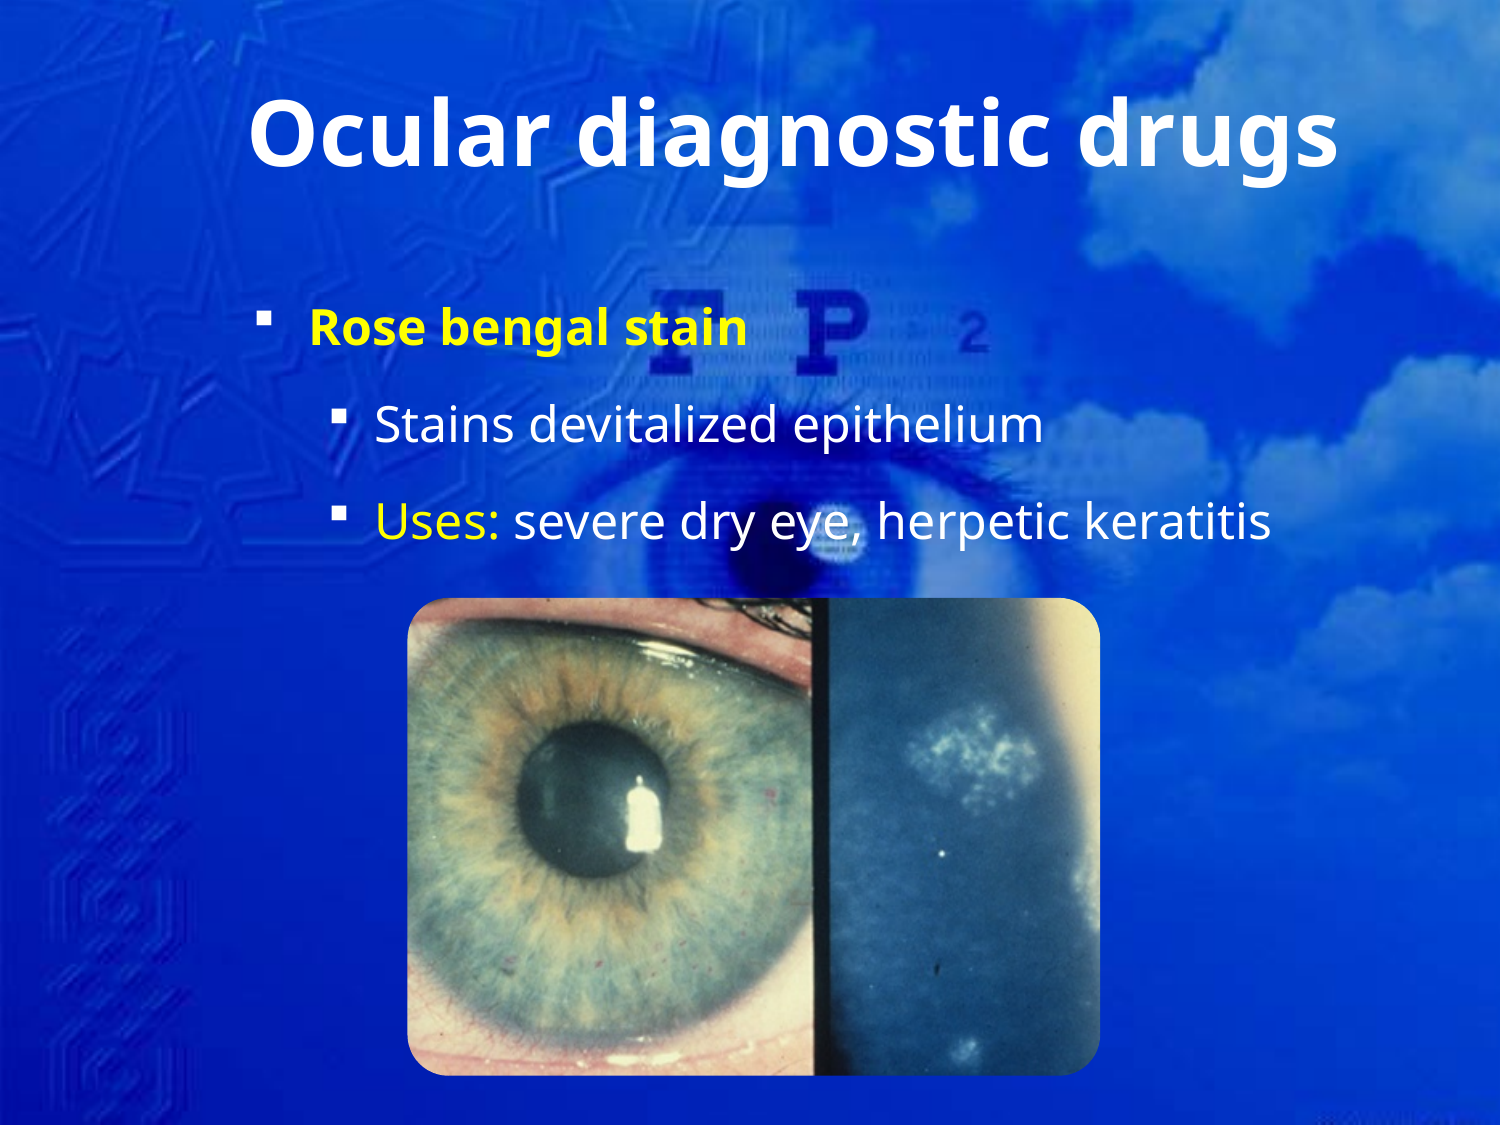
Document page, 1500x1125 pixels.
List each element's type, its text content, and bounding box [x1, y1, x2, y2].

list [407, 597, 1101, 1076]
list Rose bengal stain Stains devitalized epithelium Uses: severe dry eye, herpetic keratitis [237, 287, 1313, 613]
title Ocular diagnostic drugs [174, 12, 1413, 248]
picture [0, 0, 1500, 1125]
